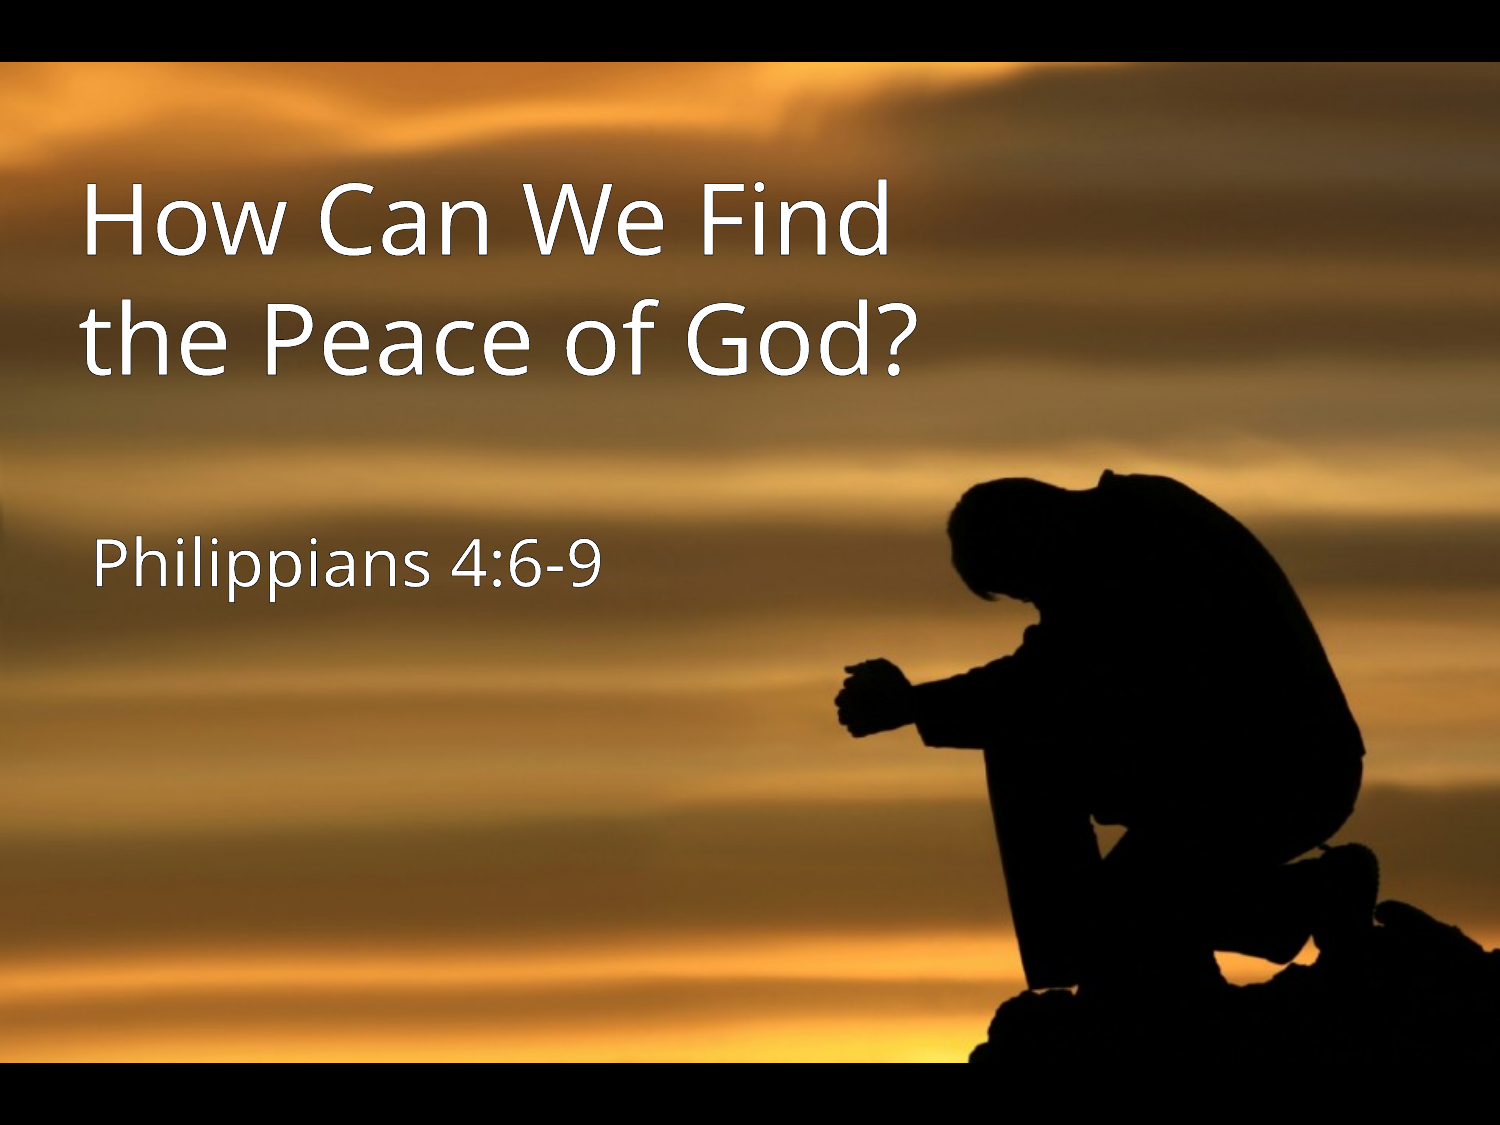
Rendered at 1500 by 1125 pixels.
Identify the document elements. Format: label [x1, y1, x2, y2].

picture [0, 62, 1500, 1063]
